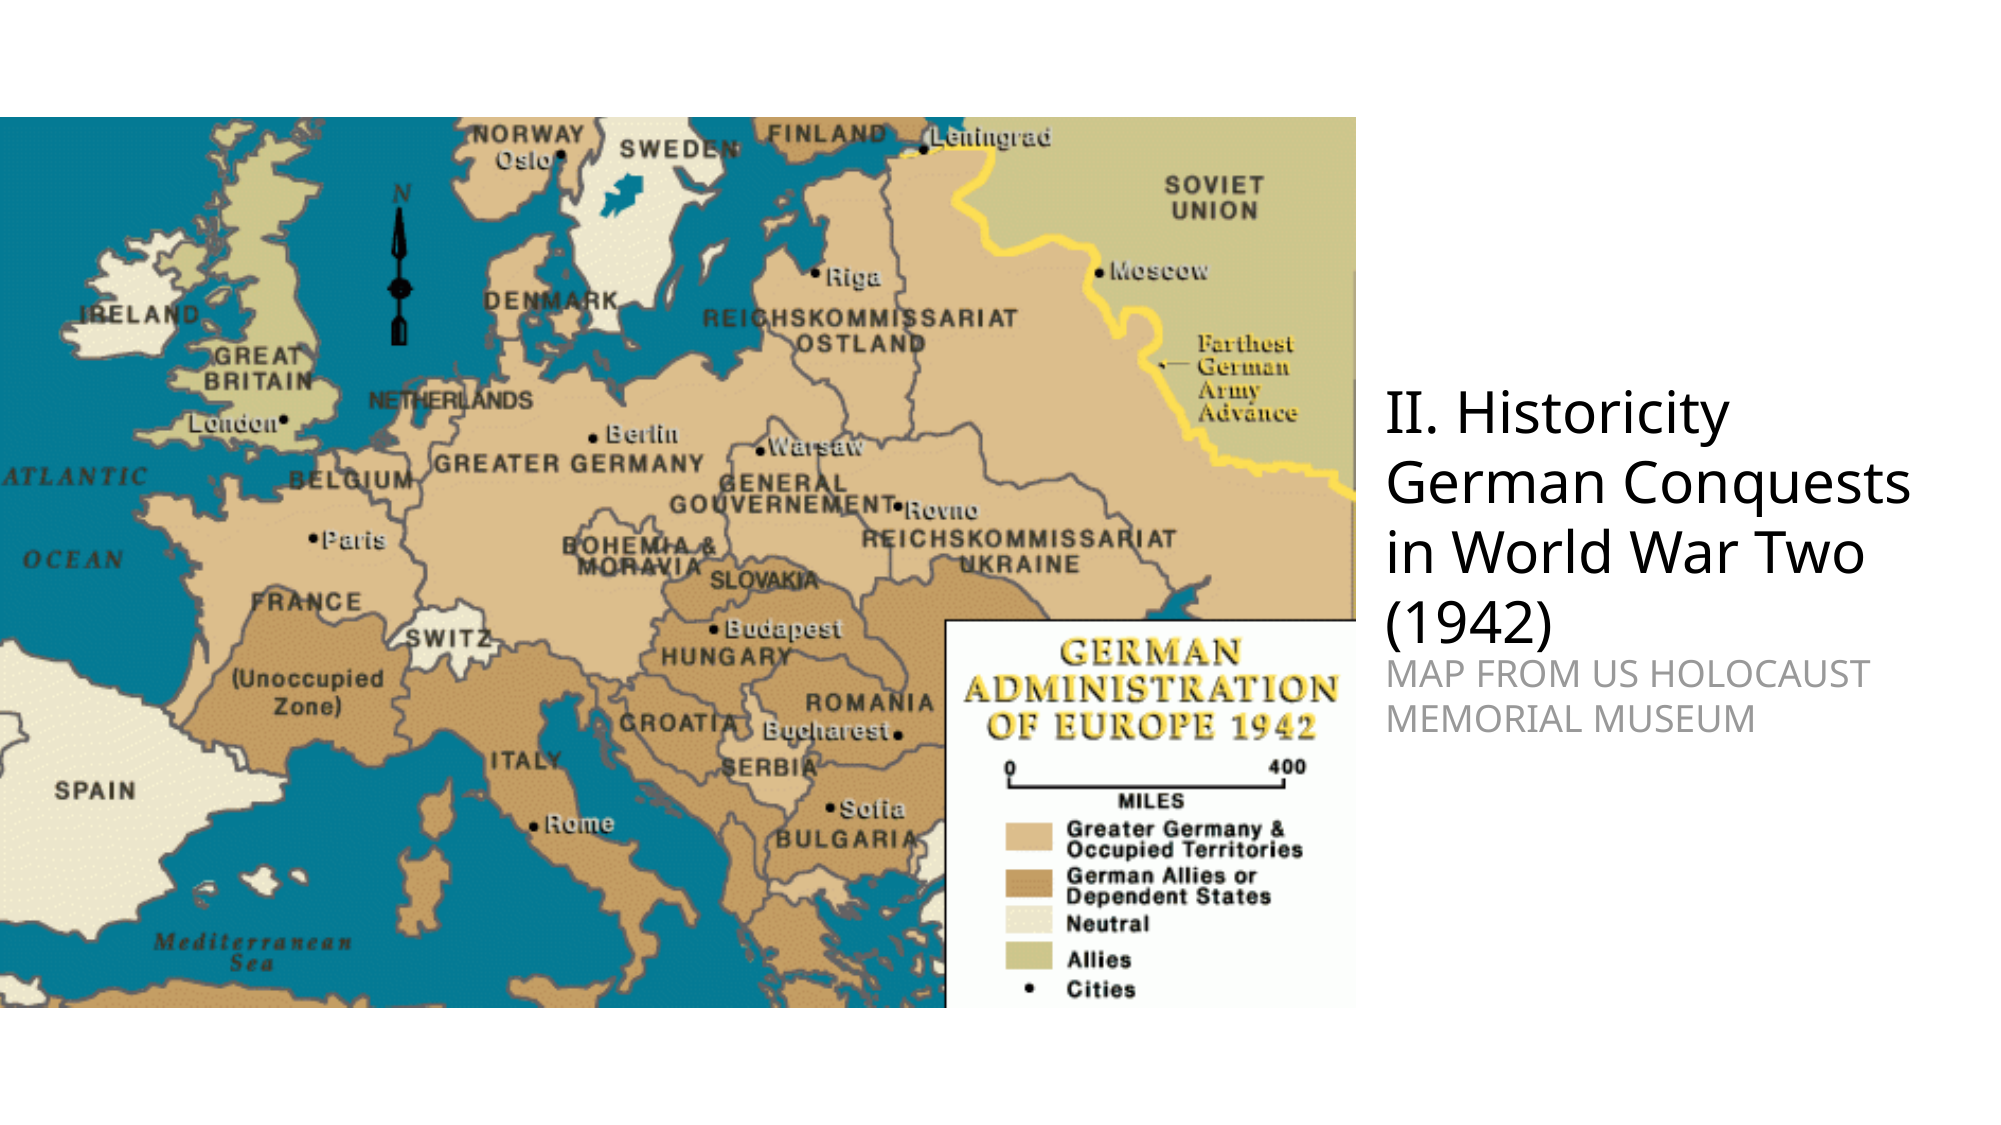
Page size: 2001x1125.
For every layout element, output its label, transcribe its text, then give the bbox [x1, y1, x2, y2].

picture [0, 117, 1356, 1008]
text_box Map from US Holocaust Memorial Museum [1370, 642, 2000, 748]
text_box II. Historicity German Conquests in World War Two (1942) [1370, 368, 2000, 642]
